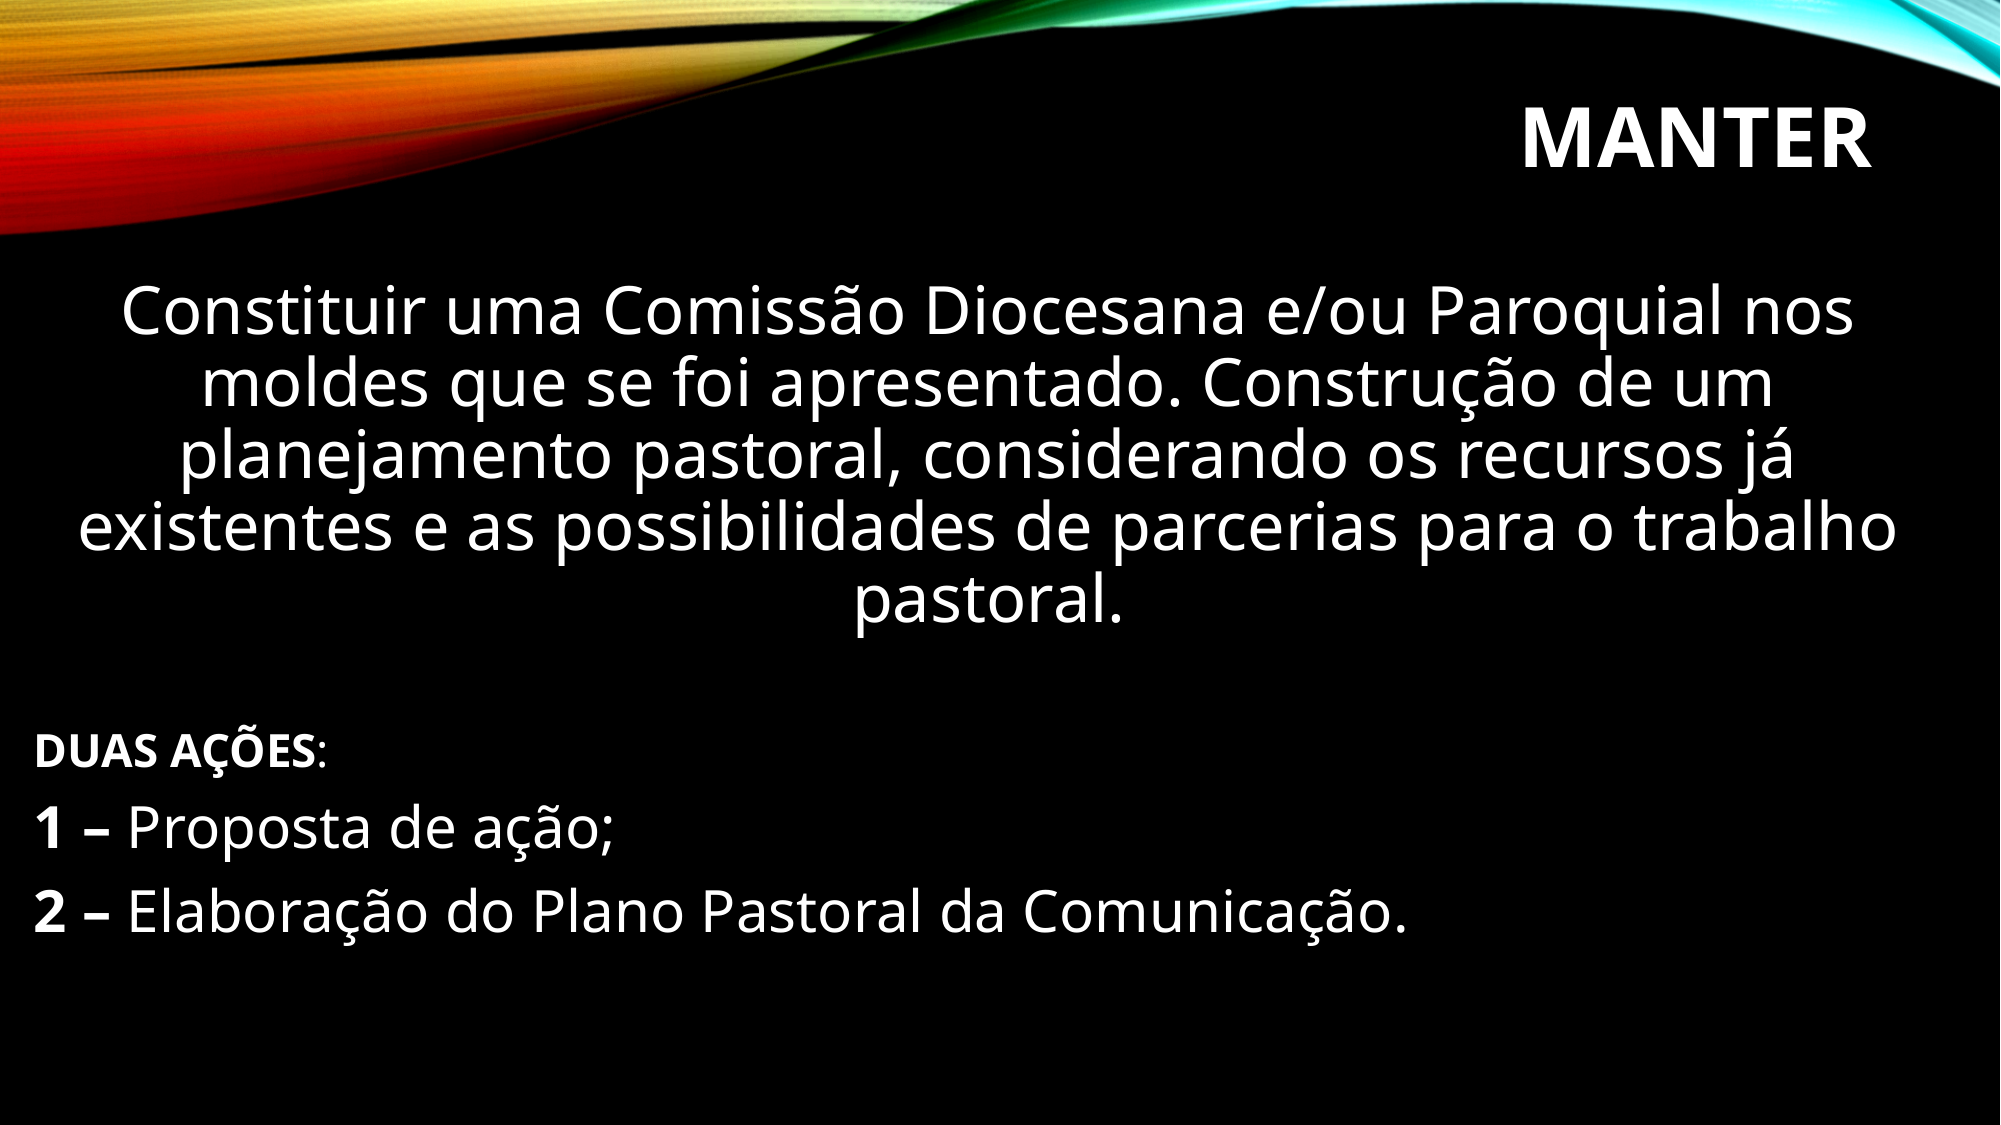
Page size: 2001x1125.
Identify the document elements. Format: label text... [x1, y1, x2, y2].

title manter [474, 34, 1888, 247]
picture [0, 0, 2000, 237]
list Constituir uma Comissão Diocesana e/ou Paroquial nos moldes que se foi apresentado. Construção de um planejamento pastoral, considerando os recursos já existentes e as possibilidades de parcerias para o trabalho pastoral. DUAS AÇÕES: 1 – Proposta de ação; 2 – Elaboração do Plano Pastoral da Comunicação. [18, 268, 1960, 1088]
